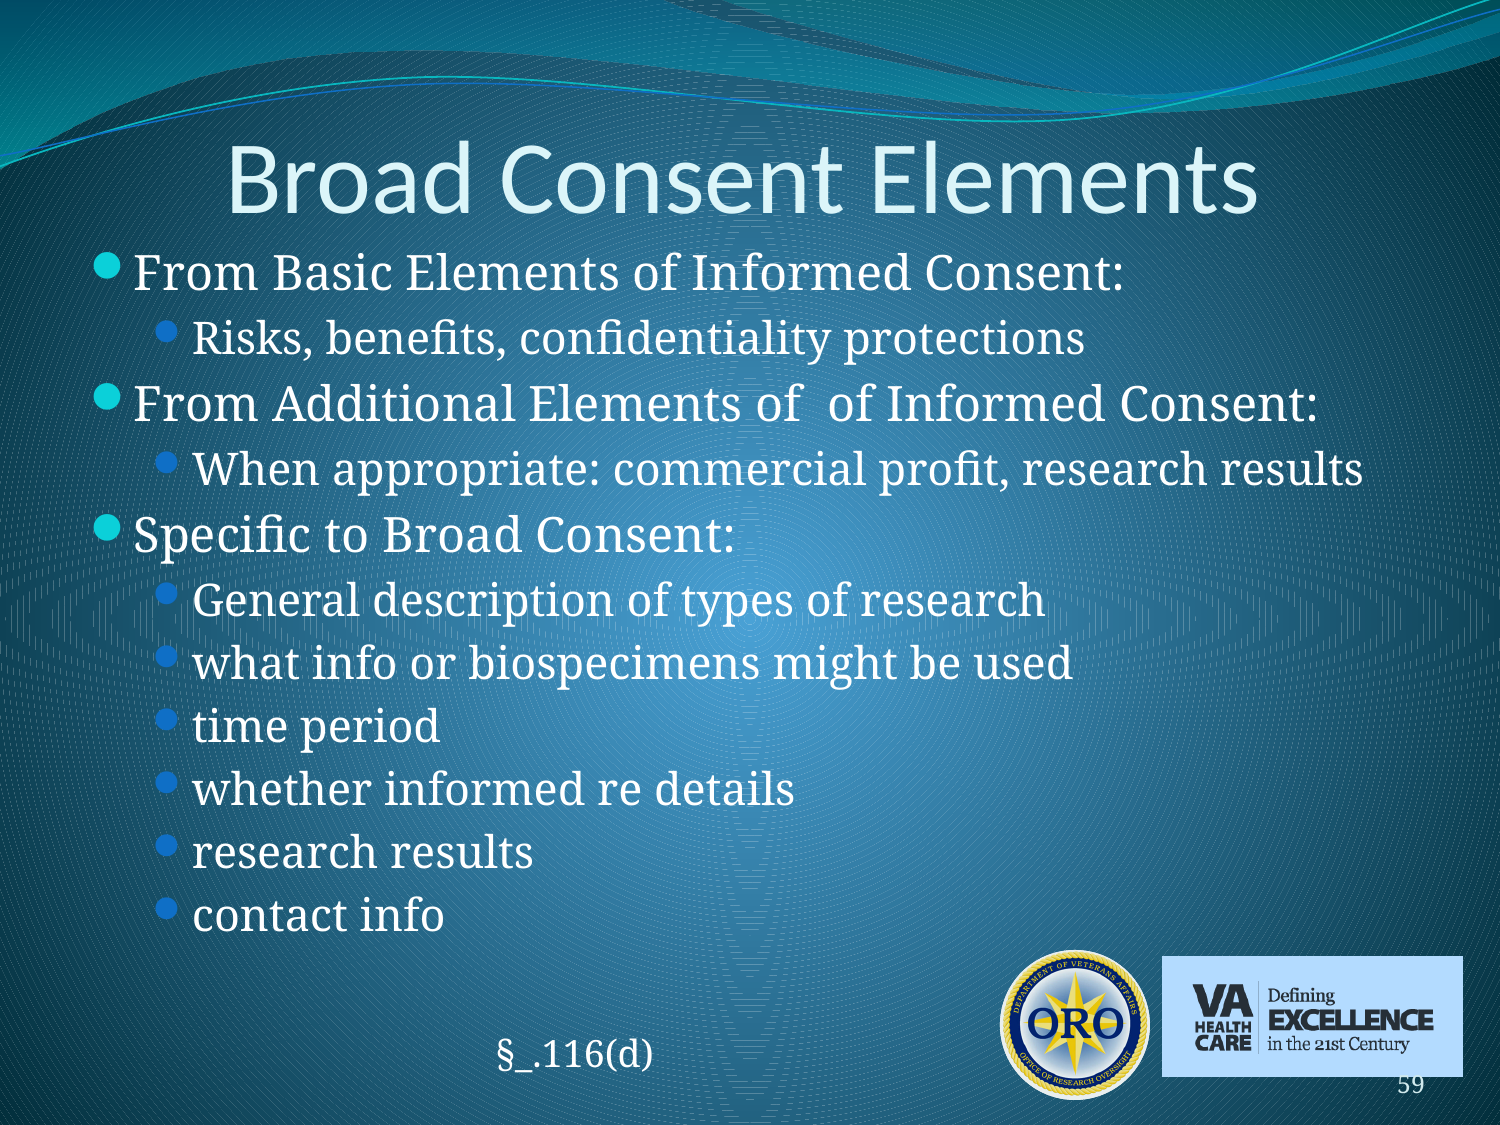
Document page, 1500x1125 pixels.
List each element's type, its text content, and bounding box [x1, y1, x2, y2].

title Broad Consent Elements [225, 6, 1363, 234]
slide_number 59 [1299, 1042, 1425, 1103]
list From Basic Elements of Informed Consent: Risks, benefits, confidentiality protections From Additional Elements of of Informed Consent: When appropriate: commercial profit, research results Specific to Broad Consent: General description of types of research what info or biospecimens might be used time period whether informed re details research results contact info §_.116(d) [75, 234, 1425, 1103]
